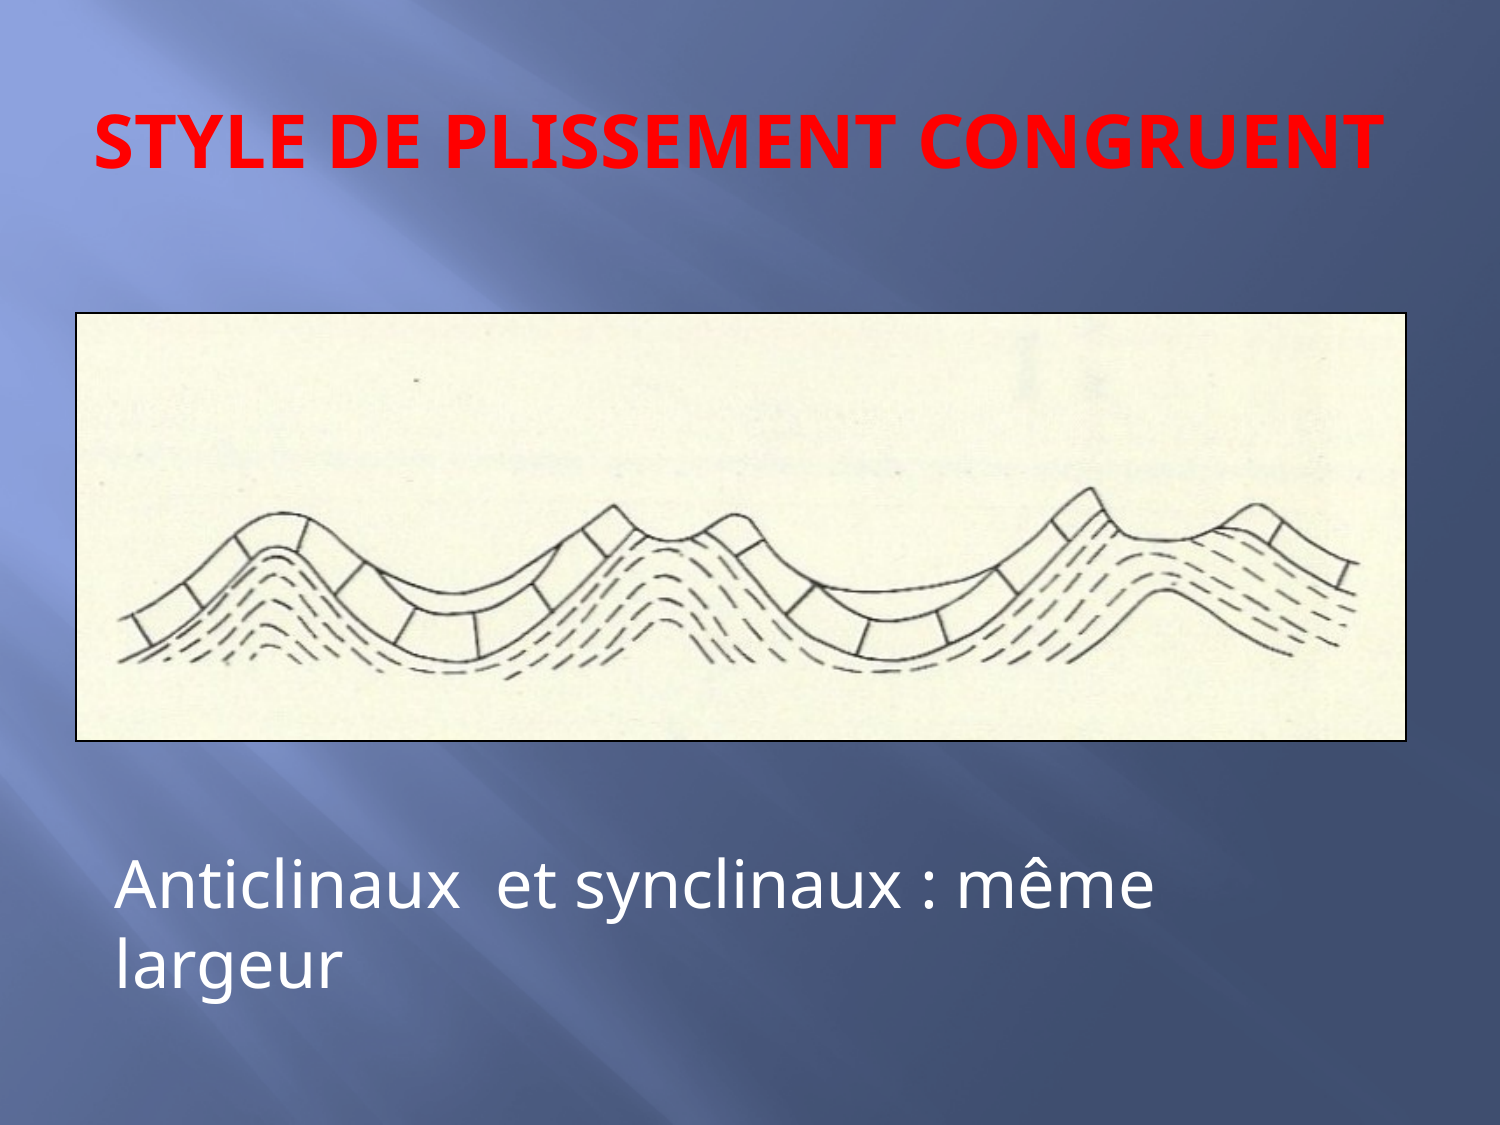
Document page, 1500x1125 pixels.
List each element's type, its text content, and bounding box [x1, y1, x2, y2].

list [76, 314, 1406, 740]
title STYLE DE PLISSEMENT CONGRUENT [75, 45, 1425, 233]
text_box Anticlinaux et synclinaux : même largeur [100, 834, 1376, 1009]
